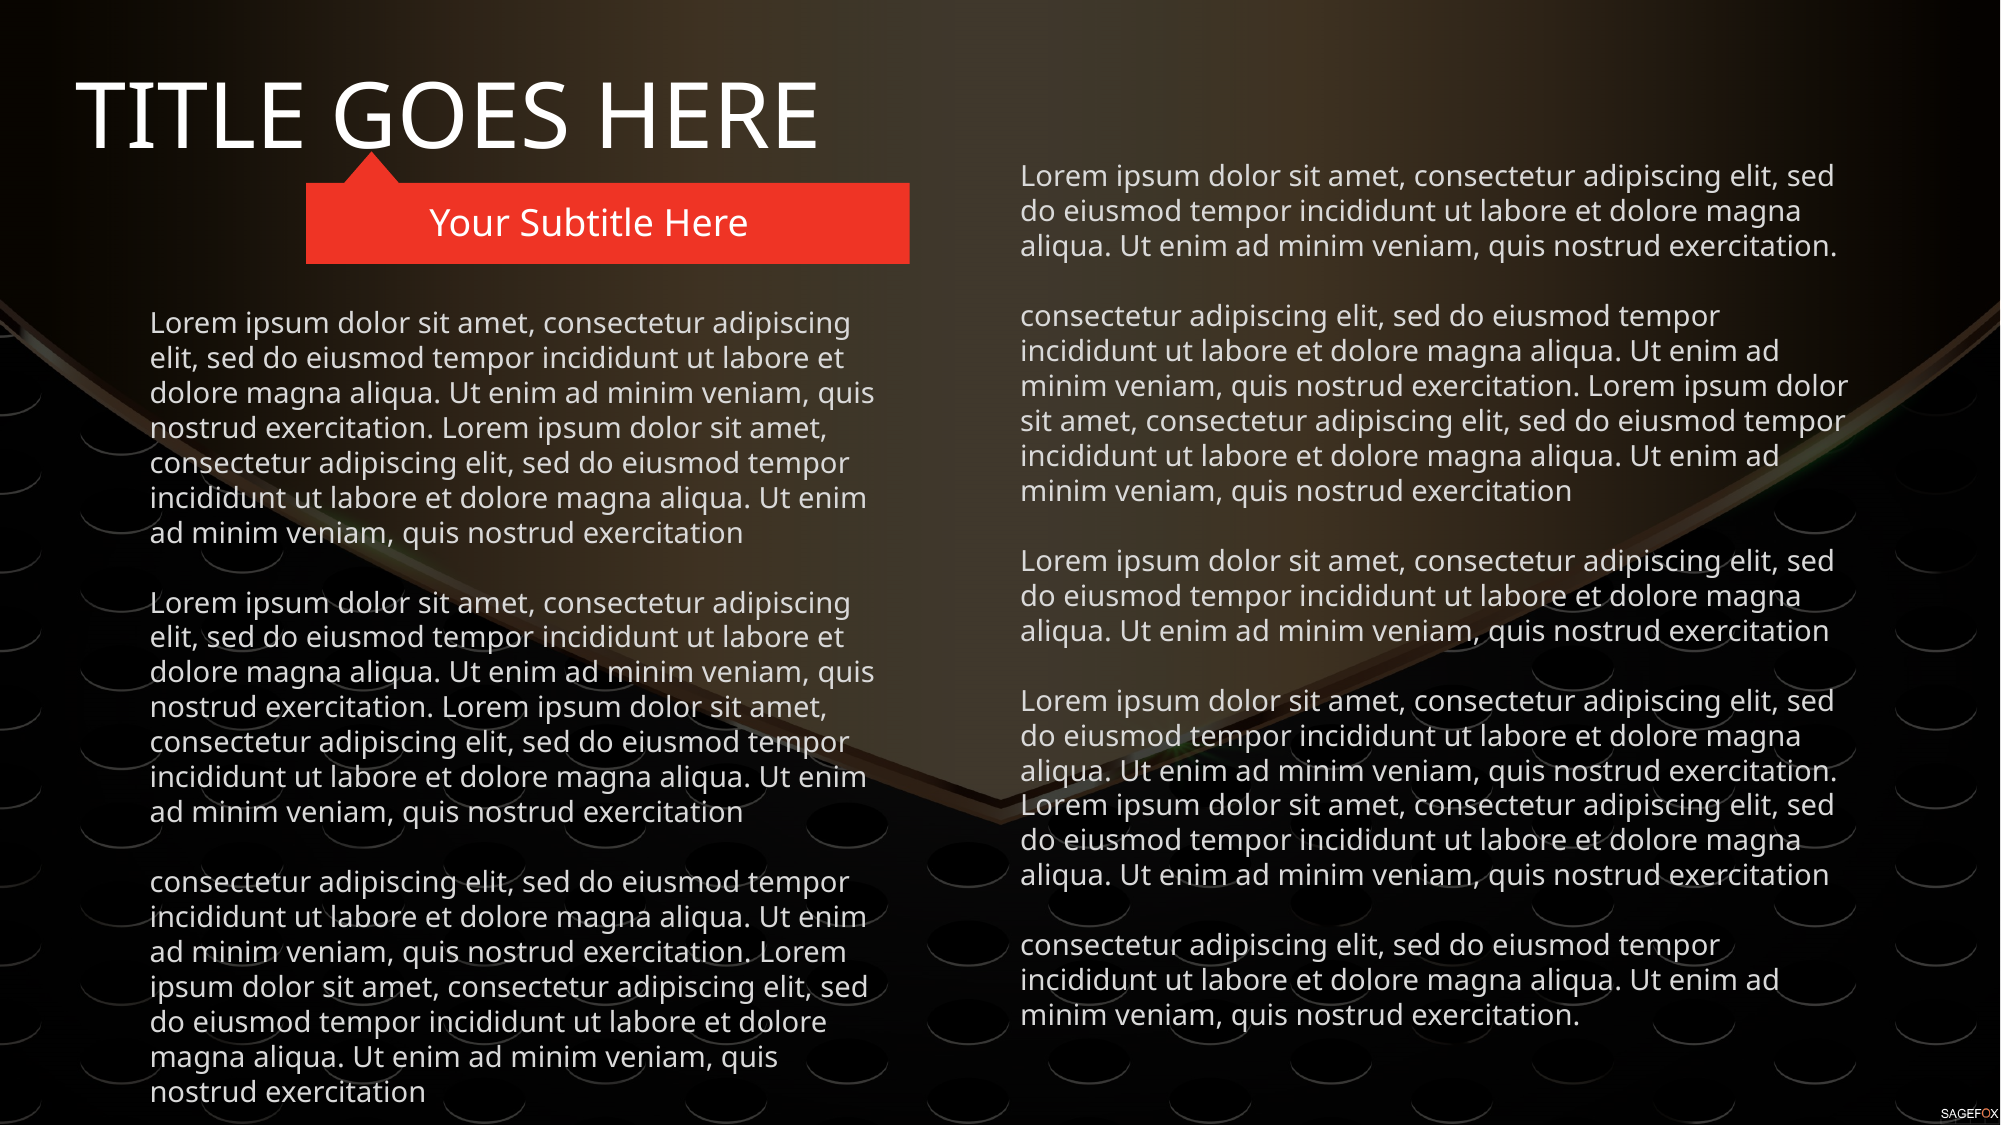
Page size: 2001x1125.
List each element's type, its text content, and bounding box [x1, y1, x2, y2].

text_box TITLE GOES HERE [60, 49, 965, 175]
text_box Lorem ipsum dolor sit amet, consectetur adipiscing elit, sed do eiusmod tempor incididunt ut labore et dolore magna aliqua. Ut enim ad minim veniam, quis nostrud exercitation. Lorem ipsum dolor sit amet, consectetur adipiscing elit, sed do eiusmod tempor incididunt ut labore et dolore magna aliqua. Ut enim ad minim veniam, quis nostrud exercitation Lorem ipsum dolor sit amet, consectetur adipiscing elit, sed do eiusmod tempor incididunt ut labore et dolore magna aliqua. Ut enim ad minim veniam, quis nostrud exercitation. Lorem ipsum dolor sit amet, consectetur adipiscing elit, sed do eiusmod tempor incididunt ut labore et dolore magna aliqua. Ut enim ad minim veniam, quis nostrud exercitation consectetur adipiscing elit, sed do eiusmod tempor incididunt ut labore et dolore magna aliqua. Ut enim ad minim veniam, quis nostrud exercitation. Lorem ipsum dolor sit amet, consectetur adipiscing elit, sed do eiusmod tempor incididunt ut labore et dolore magna aliqua. Ut enim ad minim veniam, quis nostrud exercitation [134, 296, 897, 1125]
picture [0, 0, 2001, 1125]
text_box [306, 151, 910, 264]
text_box Lorem ipsum dolor sit amet, consectetur adipiscing elit, sed do eiusmod tempor incididunt ut labore et dolore magna aliqua. Ut enim ad minim veniam, quis nostrud exercitation. consectetur adipiscing elit, sed do eiusmod tempor incididunt ut labore et dolore magna aliqua. Ut enim ad minim veniam, quis nostrud exercitation. Lorem ipsum dolor sit amet, consectetur adipiscing elit, sed do eiusmod tempor incididunt ut labore et dolore magna aliqua. Ut enim ad minim veniam, quis nostrud exercitation Lorem ipsum dolor sit amet, consectetur adipiscing elit, sed do eiusmod tempor incididunt ut labore et dolore magna aliqua. Ut enim ad minim veniam, quis nostrud exercitation Lorem ipsum dolor sit amet, consectetur adipiscing elit, sed do eiusmod tempor incididunt ut labore et dolore magna aliqua. Ut enim ad minim veniam, quis nostrud exercitation. Lorem ipsum dolor sit amet, consectetur adipiscing elit, sed do eiusmod tempor incididunt ut labore et dolore magna aliqua. Ut enim ad minim veniam, quis nostrud exercitation consectetur adipiscing elit, sed do eiusmod tempor incididunt ut labore et dolore magna aliqua. Ut enim ad minim veniam, quis nostrud exercitation. [1005, 150, 1876, 1039]
